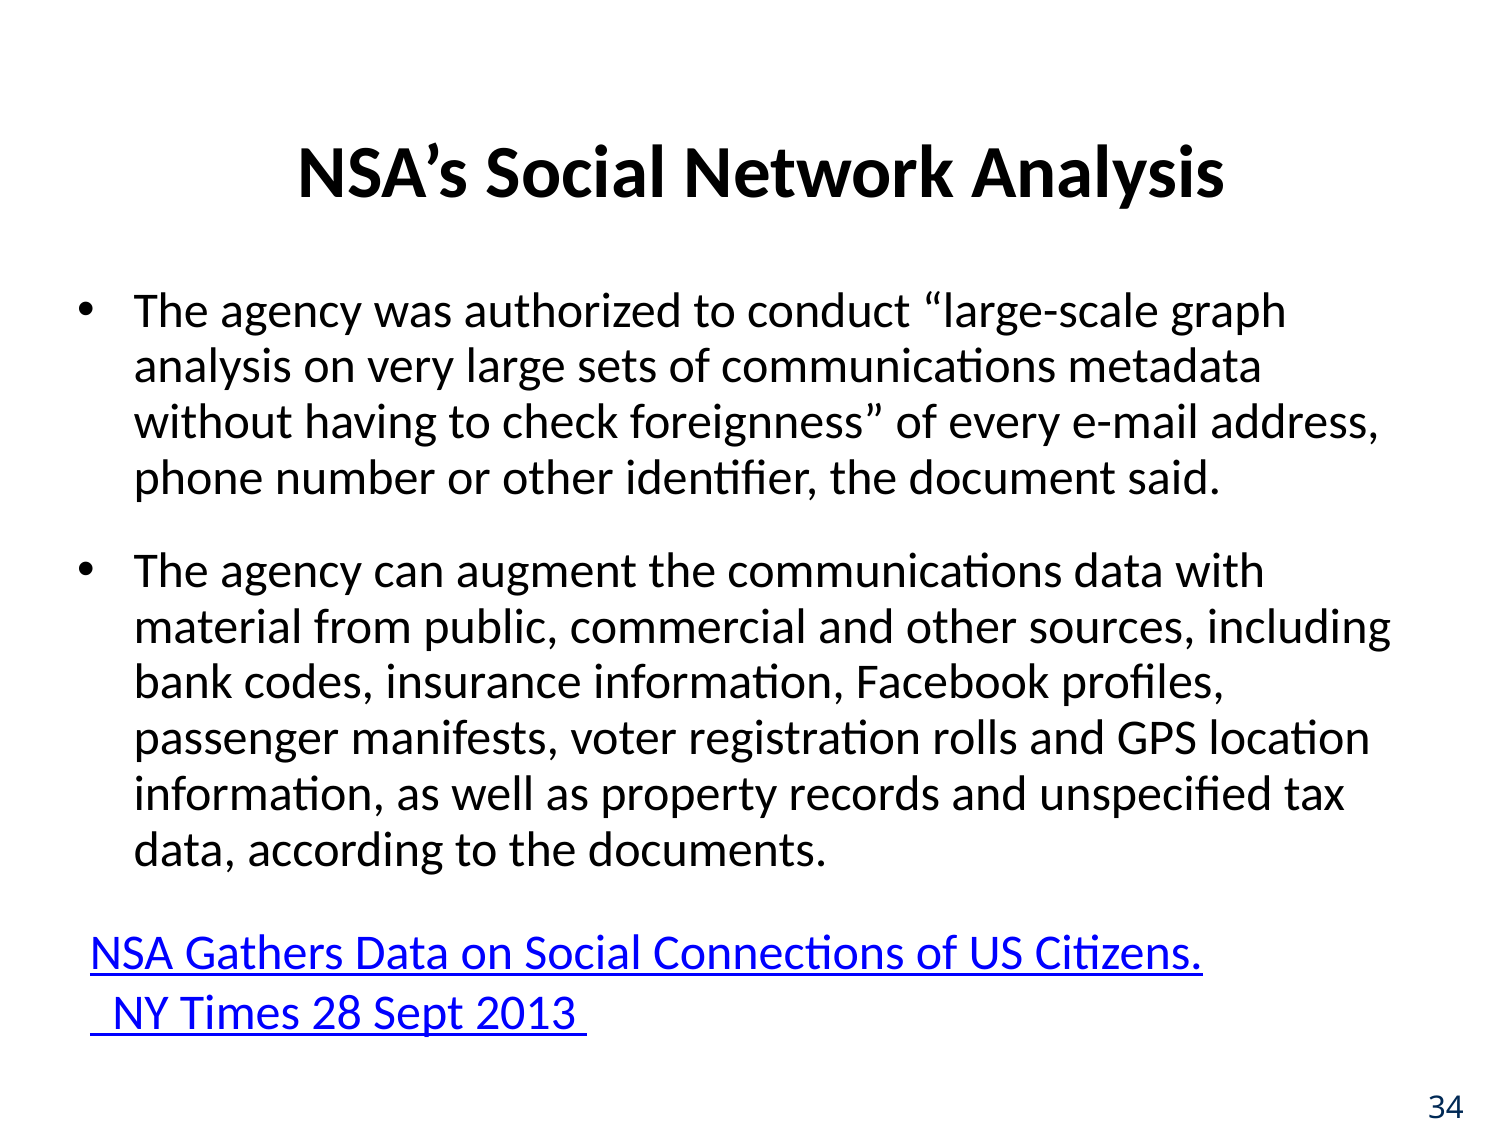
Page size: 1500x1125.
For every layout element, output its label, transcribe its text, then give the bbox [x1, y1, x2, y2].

text_box 34 [1438, 1081, 1454, 1119]
text_box The agency was authorized to conduct “large-scale graph analysis on very large sets of communications metadata without having to check foreignness” of every e-mail address, phone number or other identifier, the document said. The agency can augment the communications data with material from public, commercial and other sources, including bank codes, insurance information, Facebook profiles, passenger manifests, voter registration rolls and GPS location information, as well as property records and unspecified tax data, according to the documents. [62, 275, 1425, 885]
title NSA’s Social Network Analysis [87, 75, 1438, 271]
text_box NSA Gathers Data on Social Connections of US Citizens. NY Times 28 Sept 2013 [75, 912, 1325, 1048]
